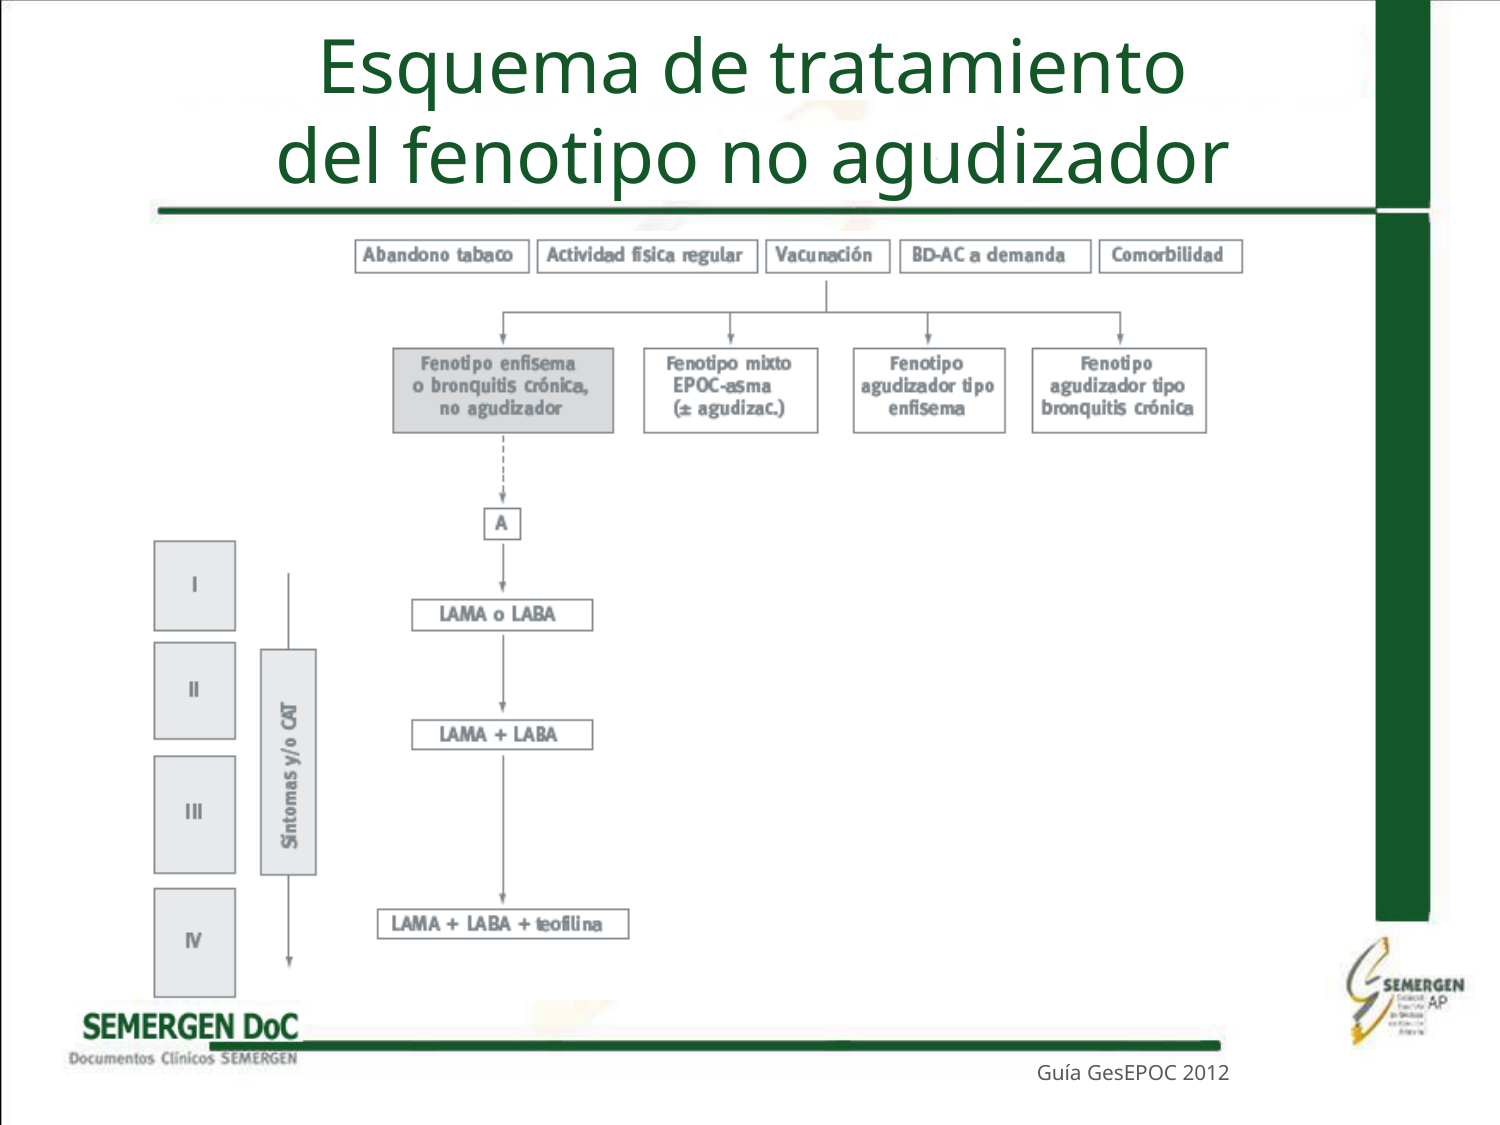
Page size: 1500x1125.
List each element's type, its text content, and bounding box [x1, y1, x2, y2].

text_box Esquema de tratamiento del fenotipo no agudizador [242, 11, 1264, 206]
text_box Guía GesEPOC 2012 [1022, 1052, 1245, 1093]
picture [0, 0, 1500, 1125]
